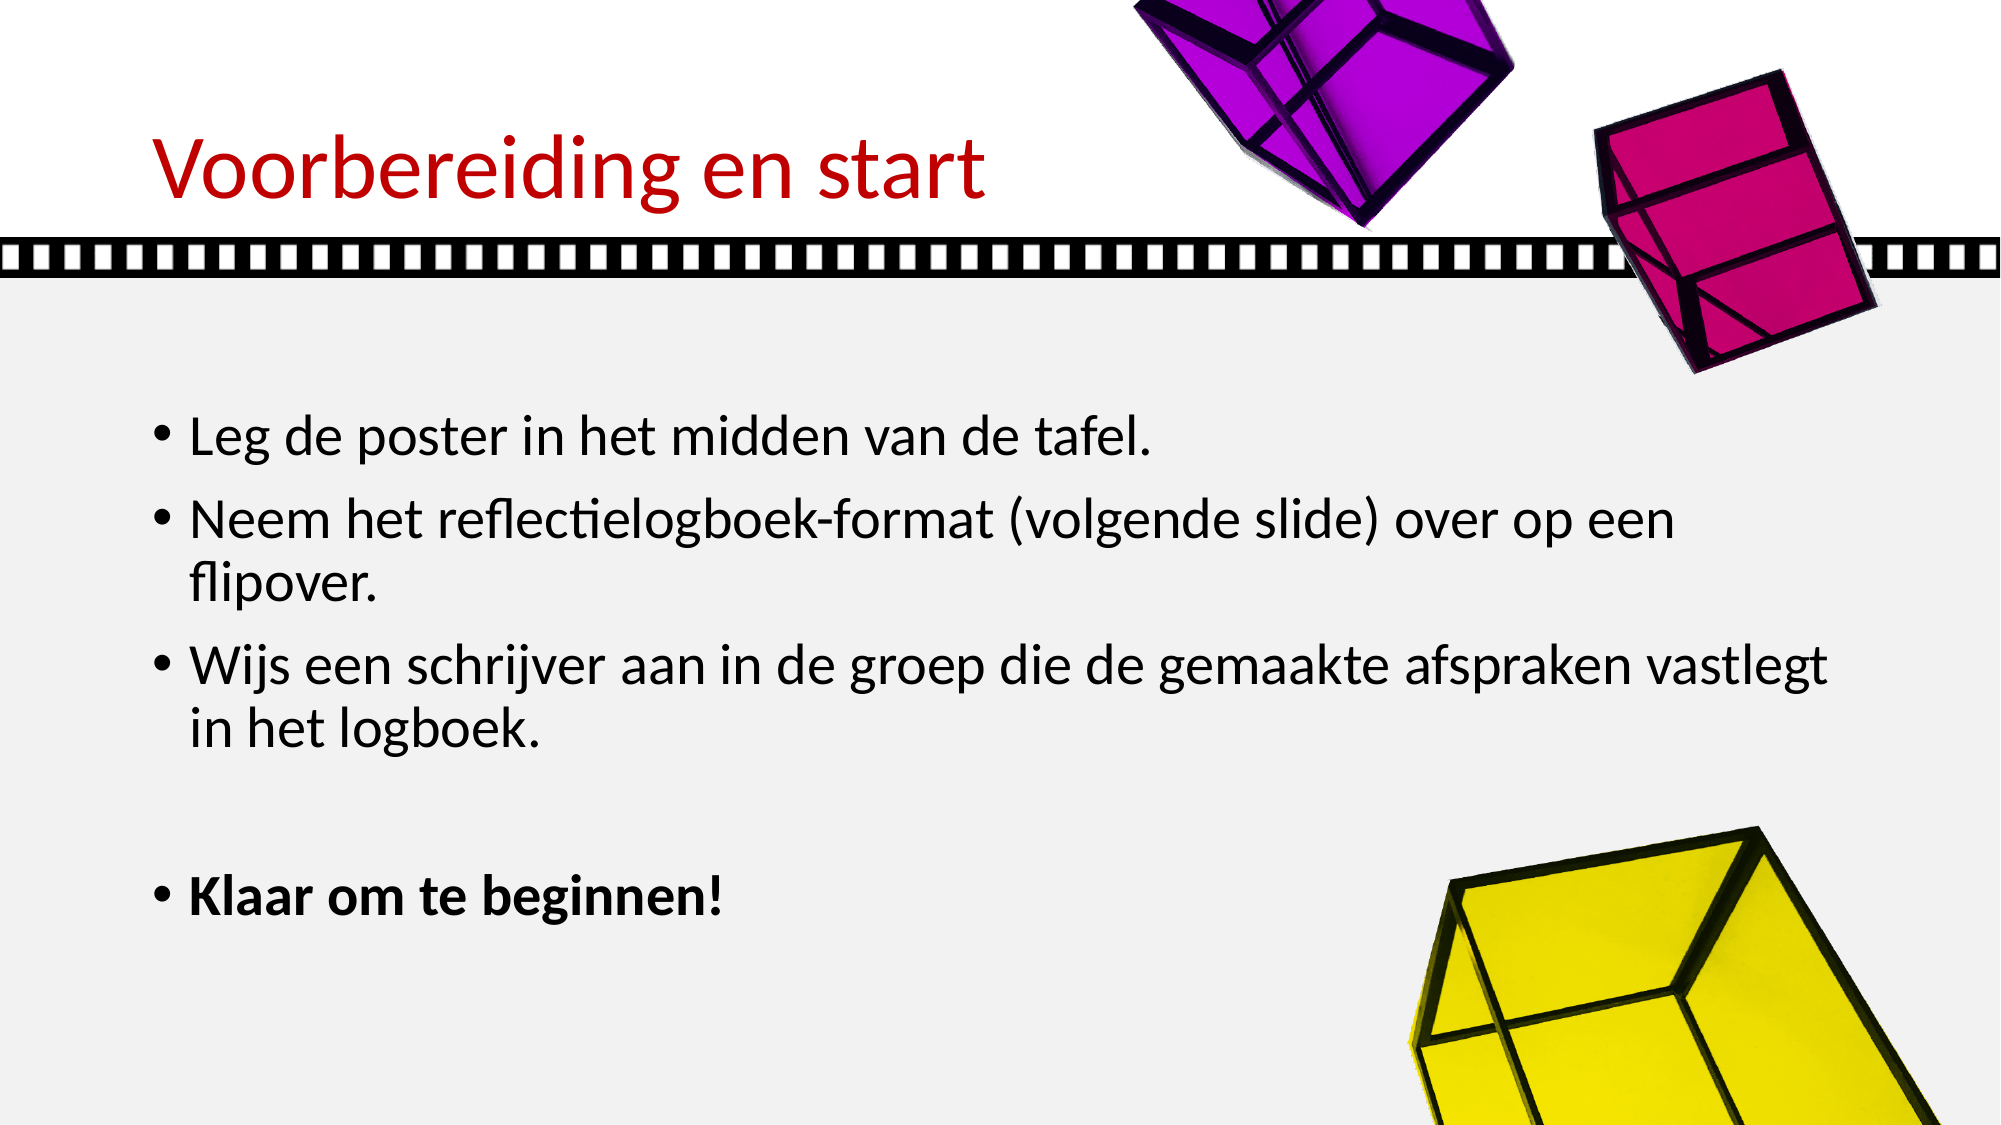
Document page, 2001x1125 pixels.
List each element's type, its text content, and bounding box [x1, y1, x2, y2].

picture [0, 237, 137, 278]
picture [499, 0, 2001, 1125]
list Leg de poster in het midden van de tafel. Neem het reflectielogboek-format (volgende slide) over op een flipover. Wijs een schrijver aan in de groep die de gemaakte afspraken vastlegt in het logboek. Klaar om te beginnen! [137, 397, 538, 1111]
title Voorbereiding en start [137, 59, 494, 278]
